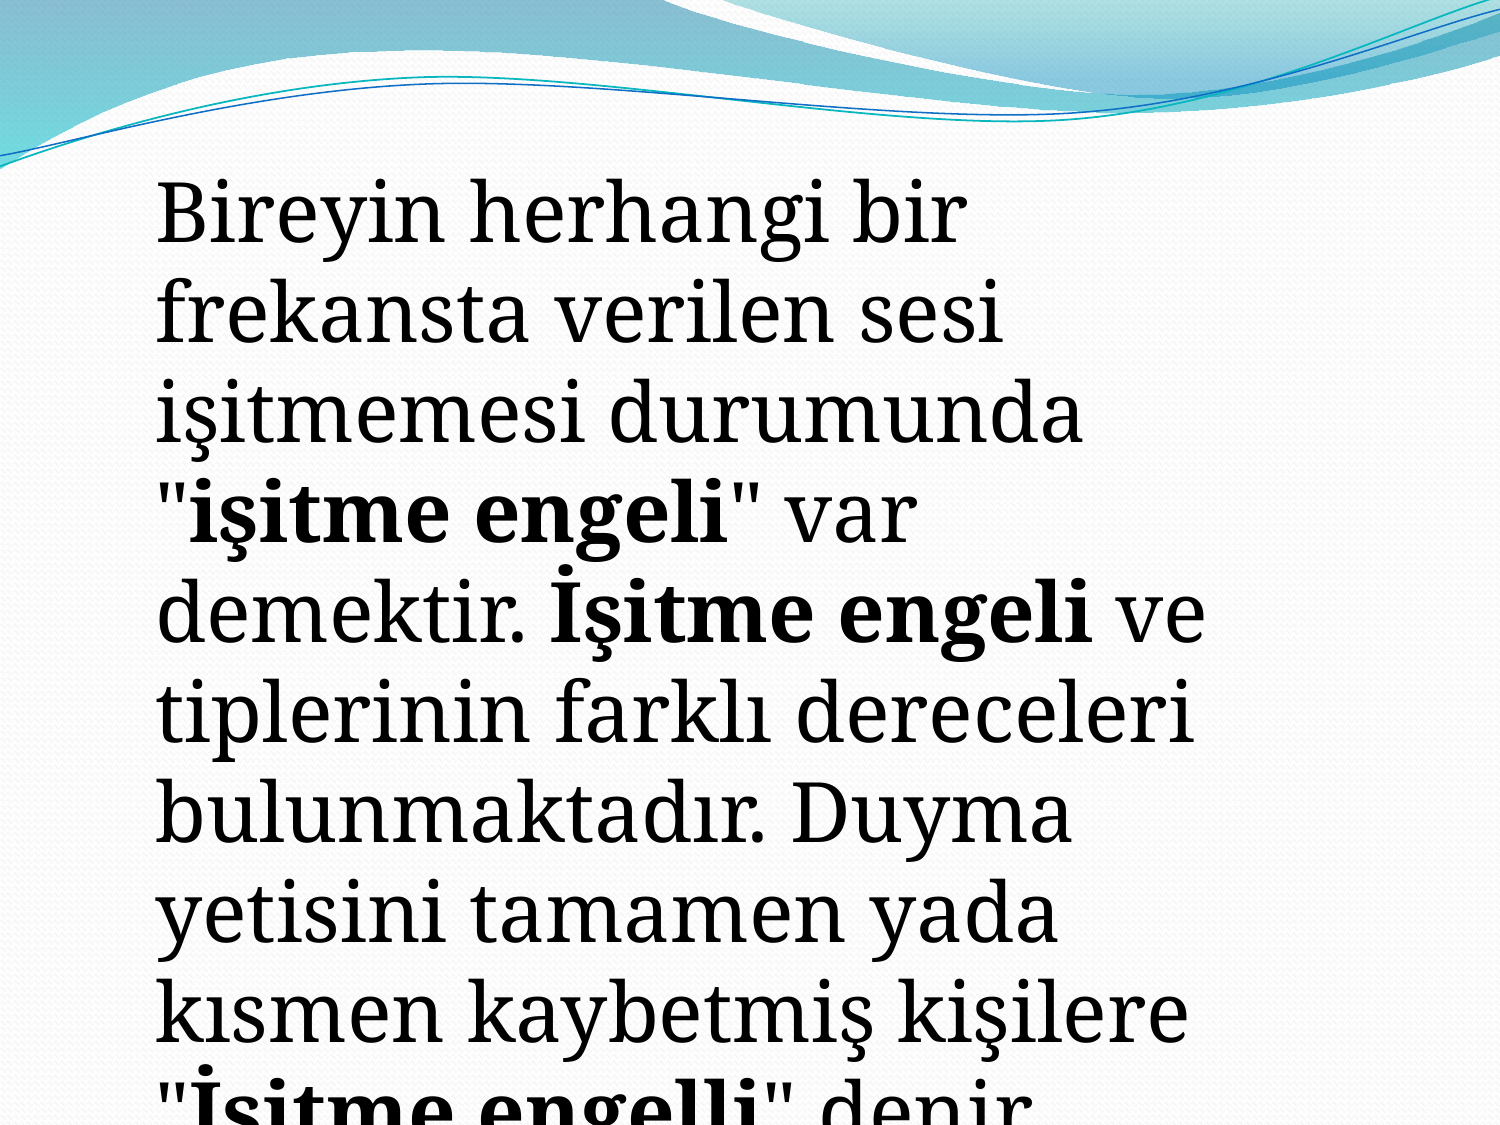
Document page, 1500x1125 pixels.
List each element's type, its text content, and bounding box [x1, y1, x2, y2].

text_box Bireyin herhangi bir frekansta verilen sesi işitmemesi durumunda "işitme engeli" var demektir. İşitme engeli ve tiplerinin farklı dereceleri bulunmaktadır. Duyma yetisini tamamen yada kısmen kaybetmiş kişilere "İşitme engelli" denir. [140, 152, 1301, 1125]
